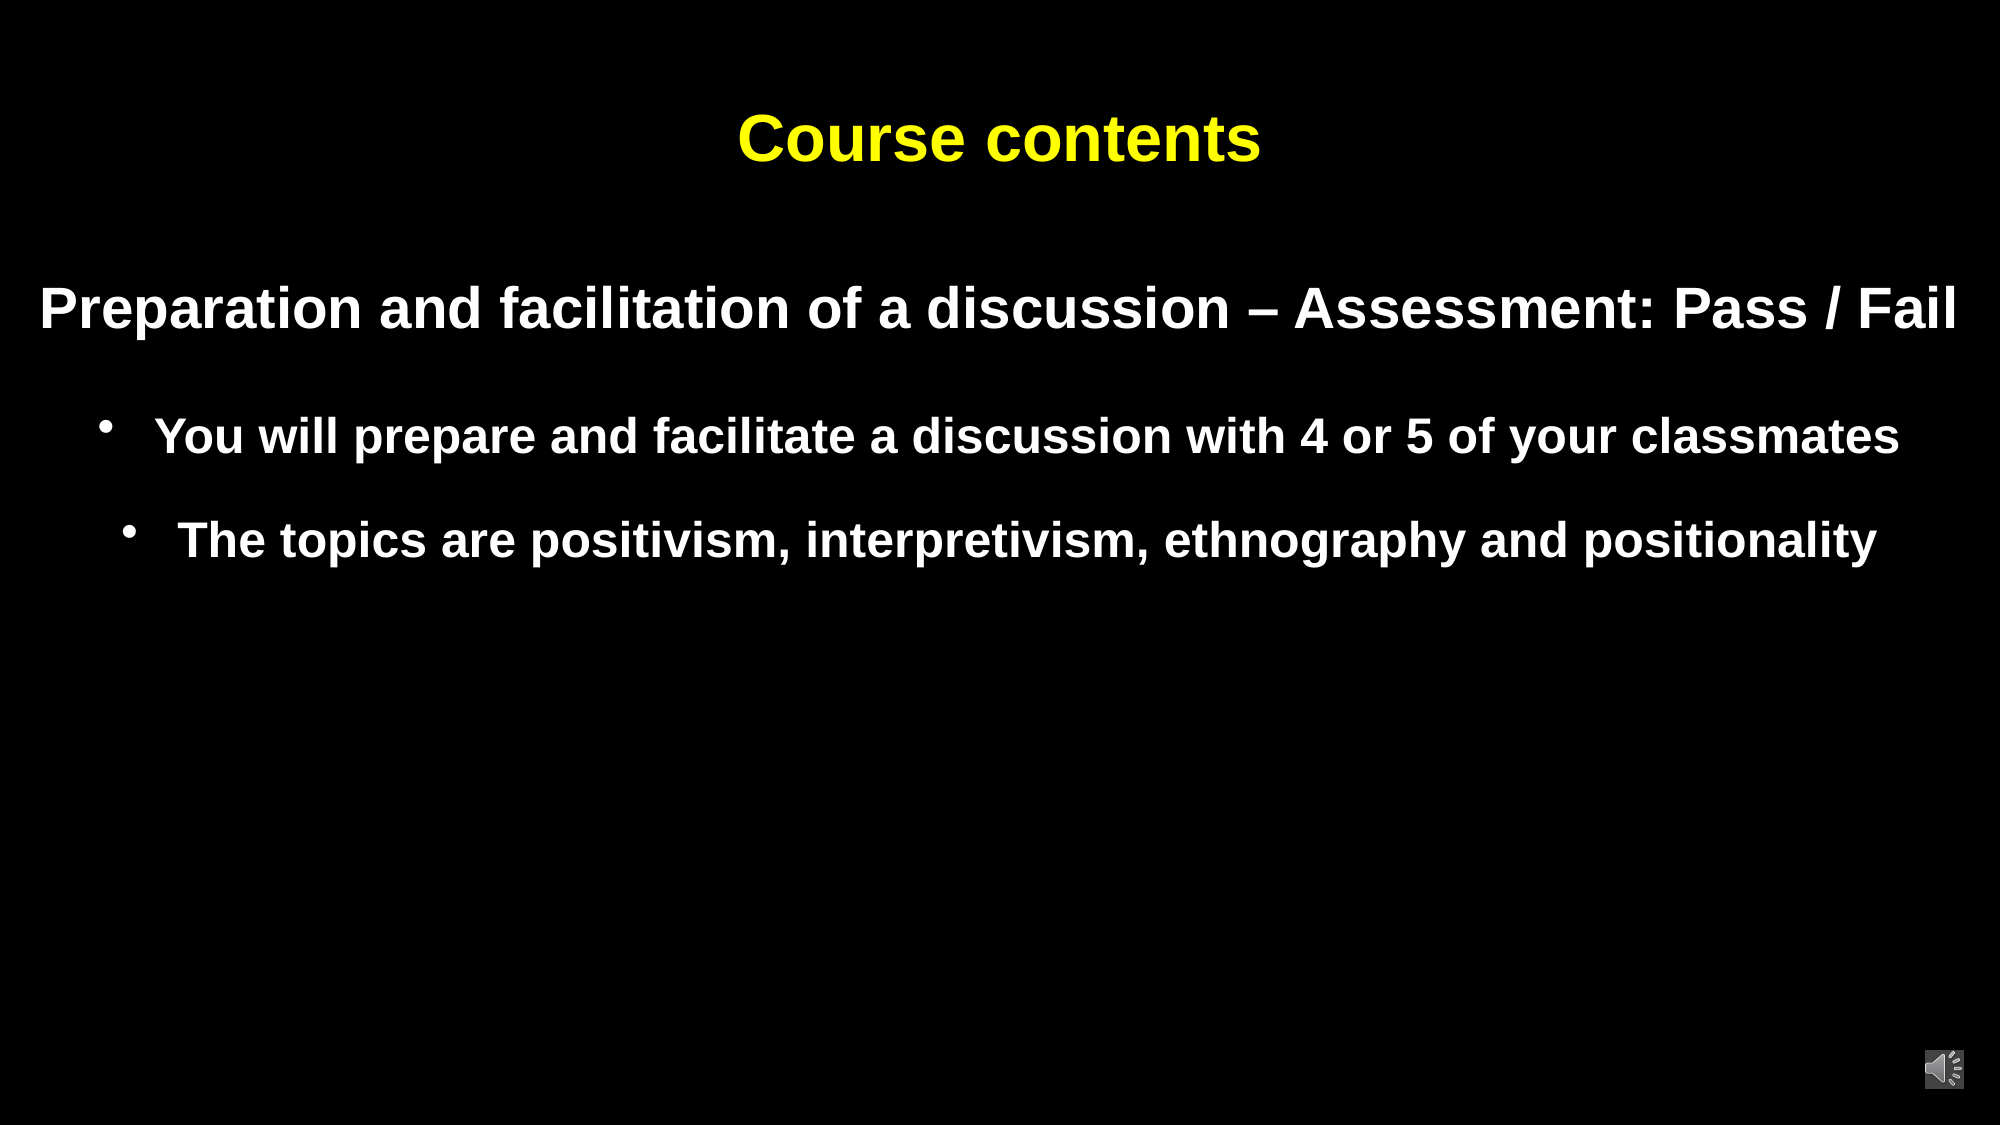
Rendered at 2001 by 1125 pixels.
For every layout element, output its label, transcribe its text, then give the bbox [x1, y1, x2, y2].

picture [1924, 1049, 1965, 1090]
text_box Course contents [0, 40, 2000, 229]
text_box Preparation and facilitation of a discussion – Assessment: Pass / Fail You will prepare and facilitate a discussion with 4 or 5 of your classmates The topics are positivism, interpretivism, ethnography and positionality [0, 263, 2000, 1125]
